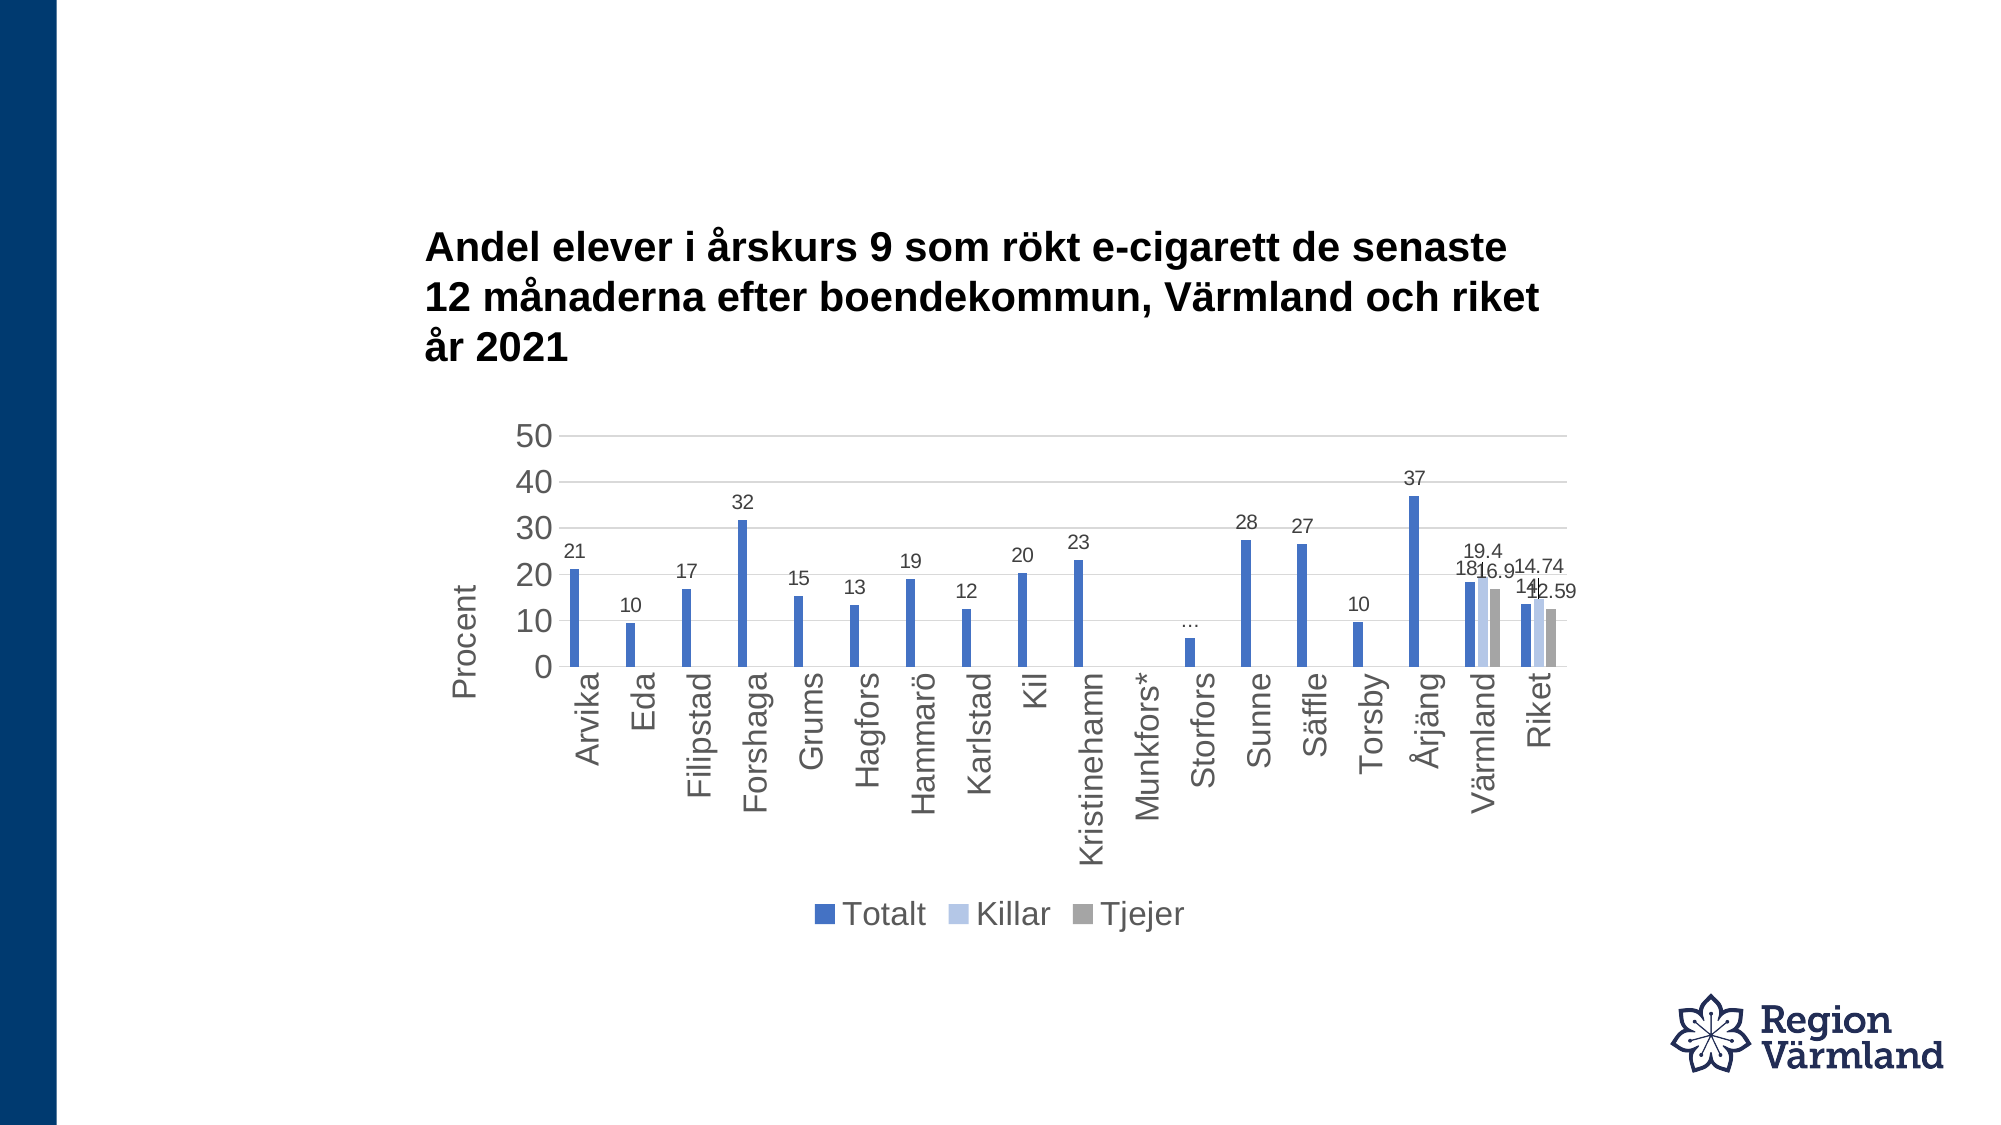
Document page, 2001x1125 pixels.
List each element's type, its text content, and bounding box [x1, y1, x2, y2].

picture [1670, 993, 1944, 1073]
title Andel elever i årskurs 9 som rökt e-cigarett de senaste 12 månaderna efter boendekommun, Värmland och riket år 2021 [409, 159, 1591, 377]
chart [409, 407, 1591, 939]
